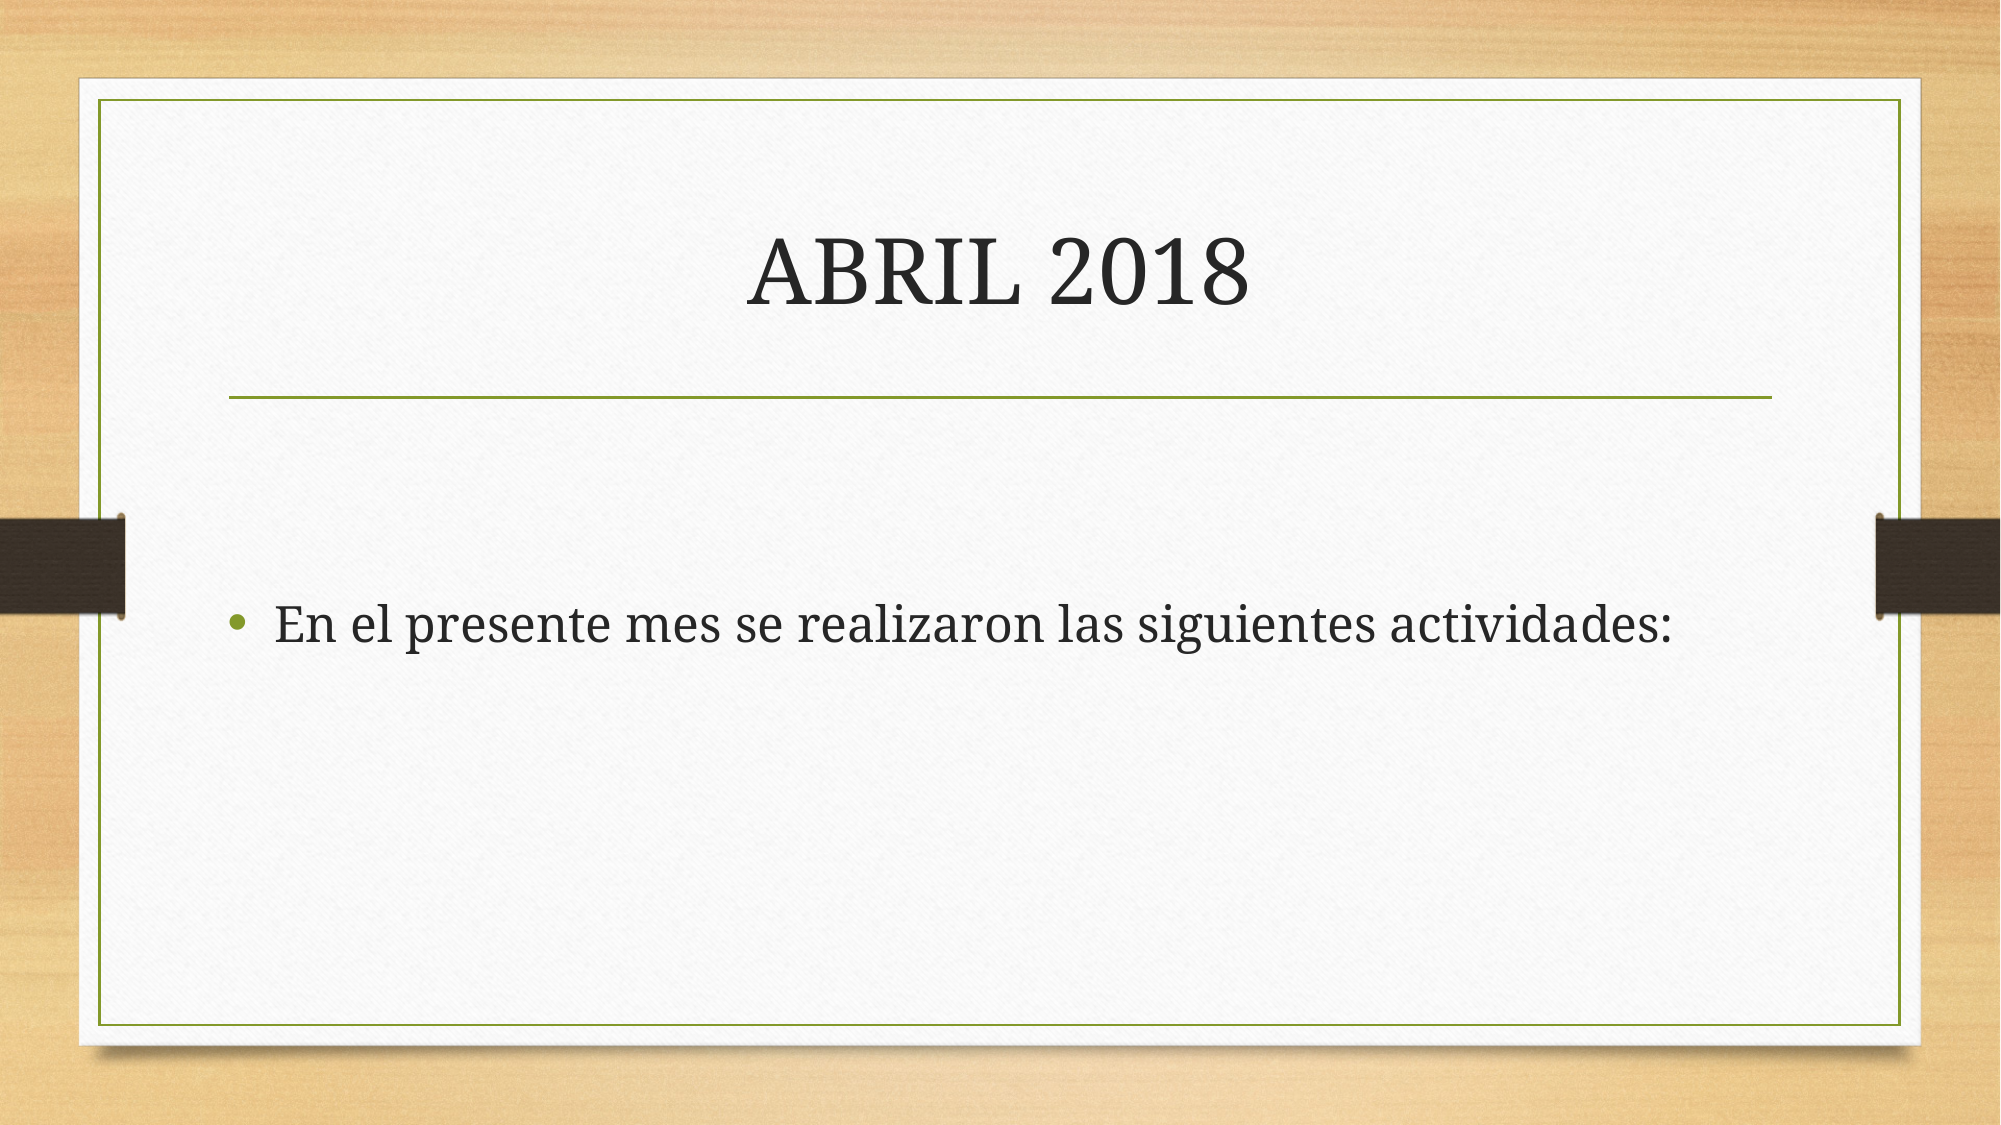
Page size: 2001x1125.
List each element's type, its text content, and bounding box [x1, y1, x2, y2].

list En el presente mes se realizaron las siguientes actividades: [212, 419, 1788, 964]
title ABRIL 2018 [212, 161, 1788, 375]
picture [0, 0, 2001, 1125]
